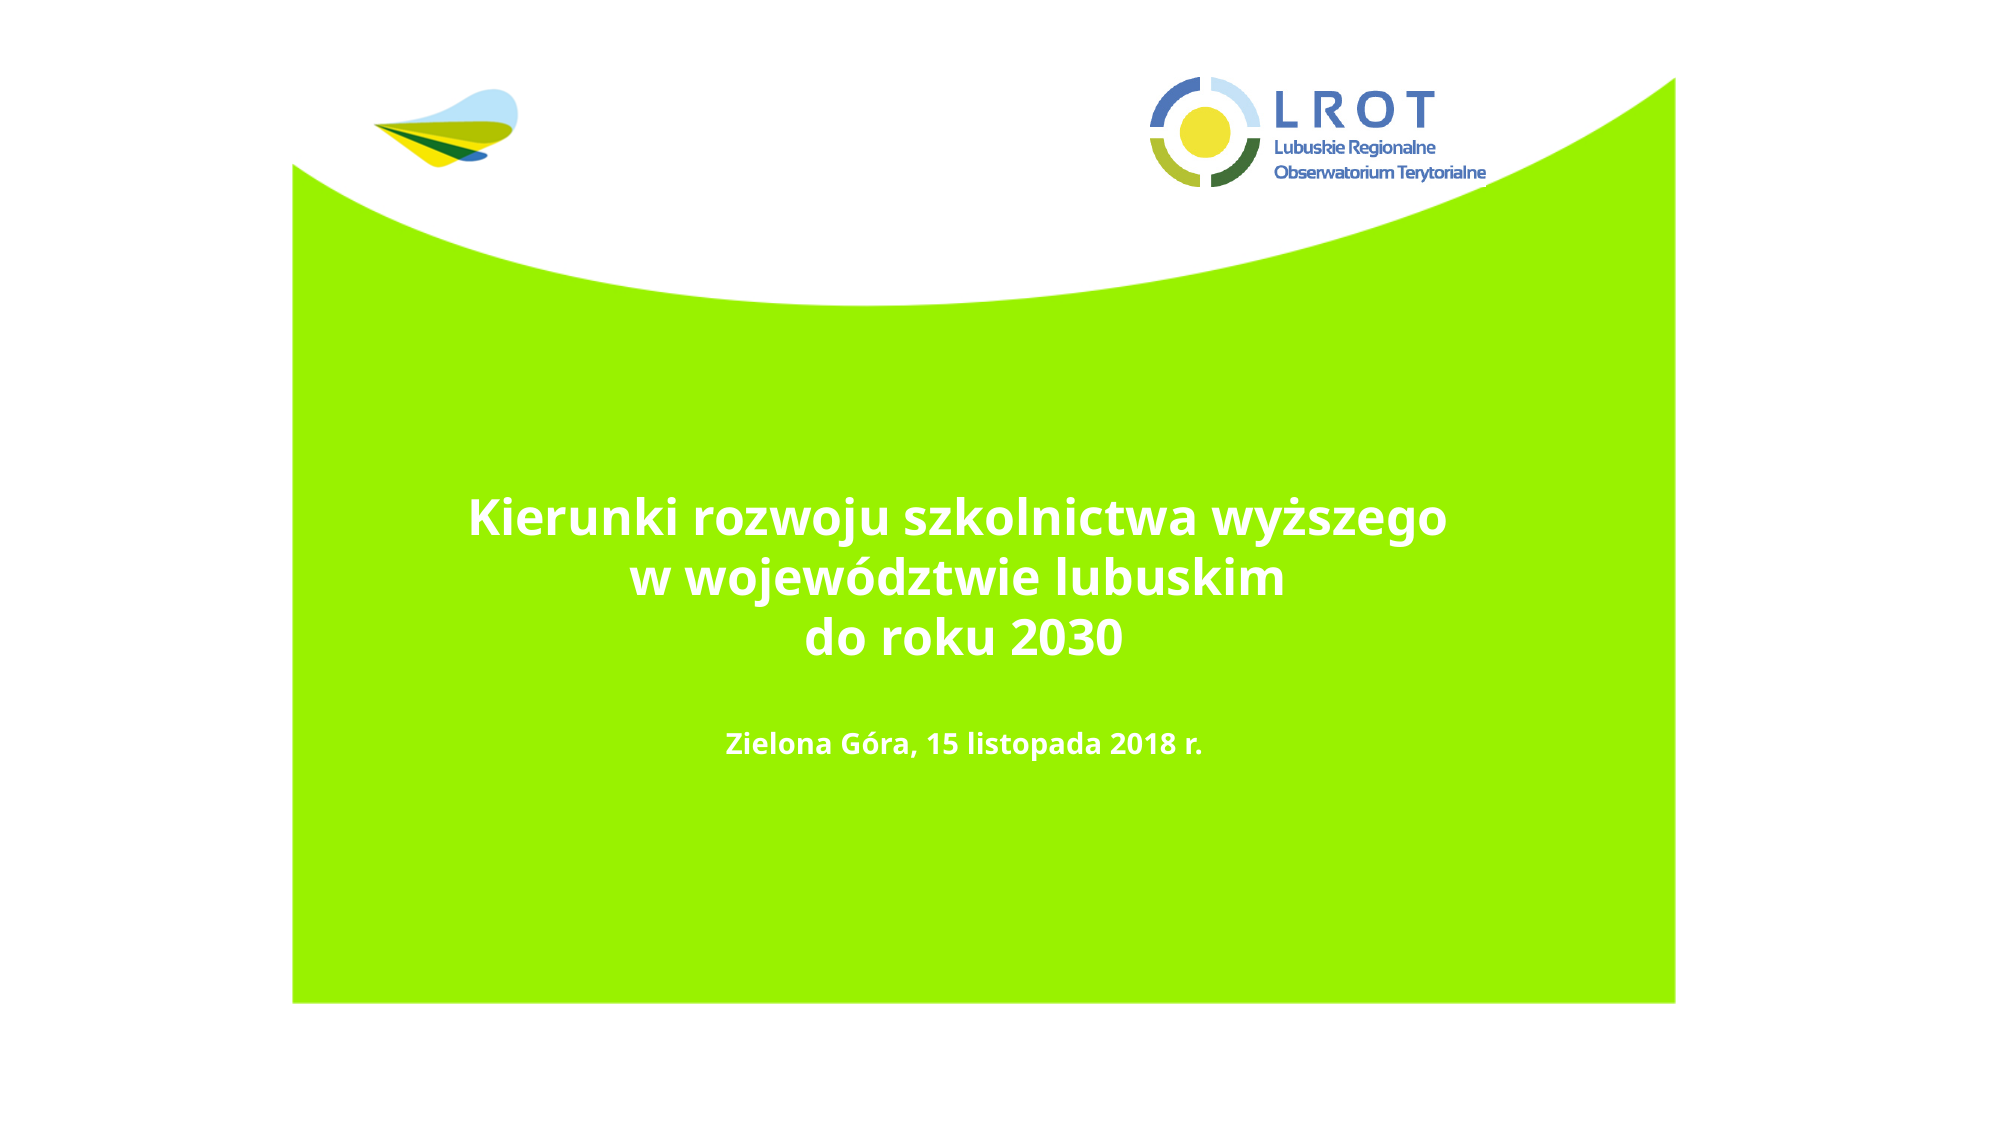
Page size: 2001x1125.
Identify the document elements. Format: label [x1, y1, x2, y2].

picture [292, 61, 1676, 1004]
